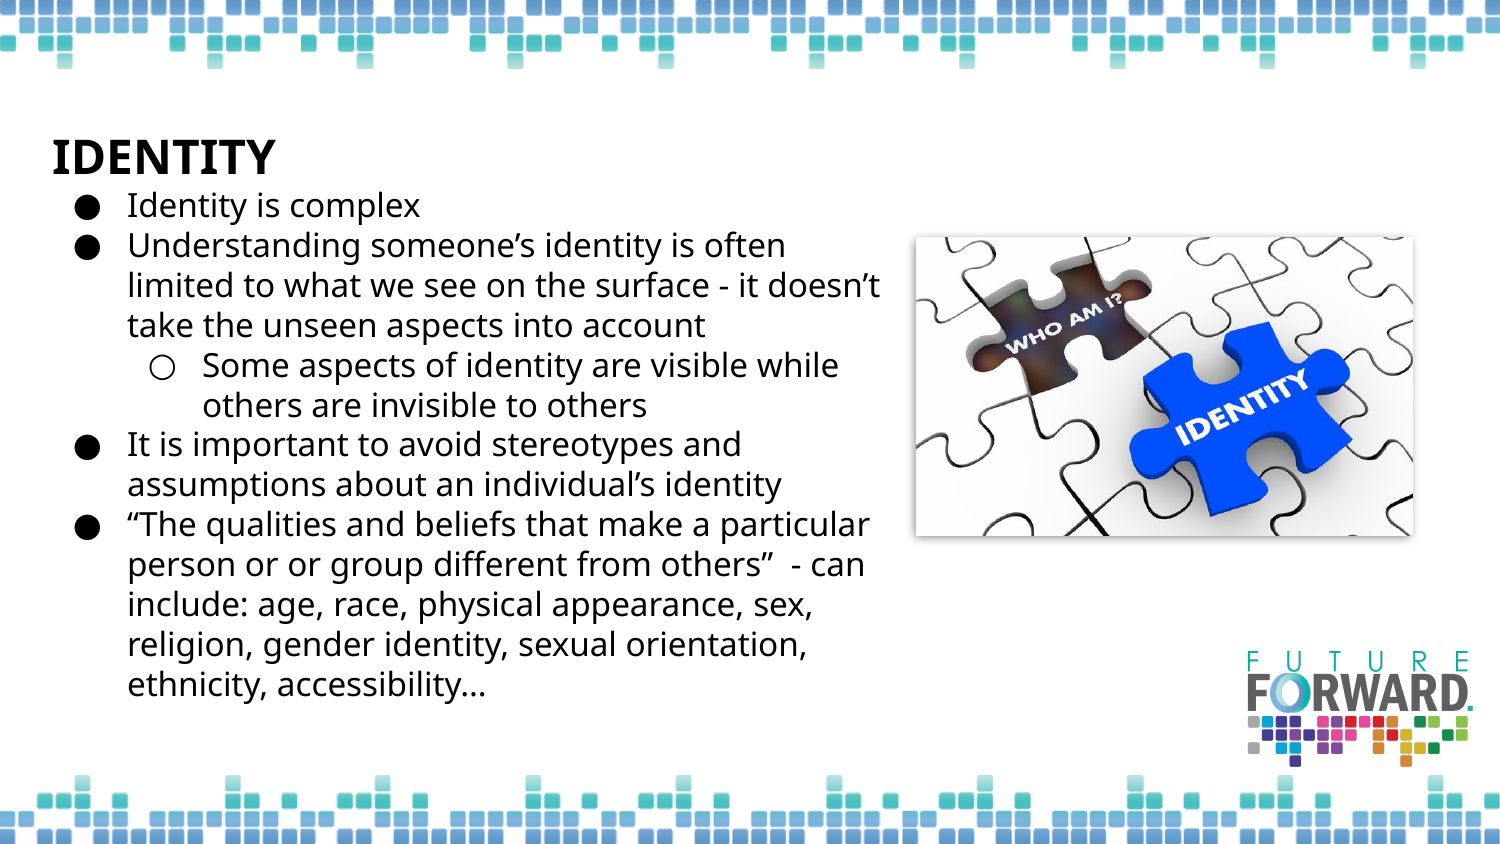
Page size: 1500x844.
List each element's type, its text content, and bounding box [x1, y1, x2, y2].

picture [0, 633, 1500, 844]
text_box IDENTITY Identity is complex Understanding someone’s identity is often limited to what we see on the surface - it doesn’t take the unseen aspects into account Some aspects of identity are visible while others are invisible to others It is important to avoid stereotypes and assumptions about an individual’s identity “The qualities and beliefs that make a particular person or or group different from others” - can include: age, race, physical appearance, sex, religion, gender identity, sexual orientation, ethnicity, accessibility… [37, 111, 906, 719]
picture [915, 237, 1413, 536]
picture [0, 0, 1500, 69]
